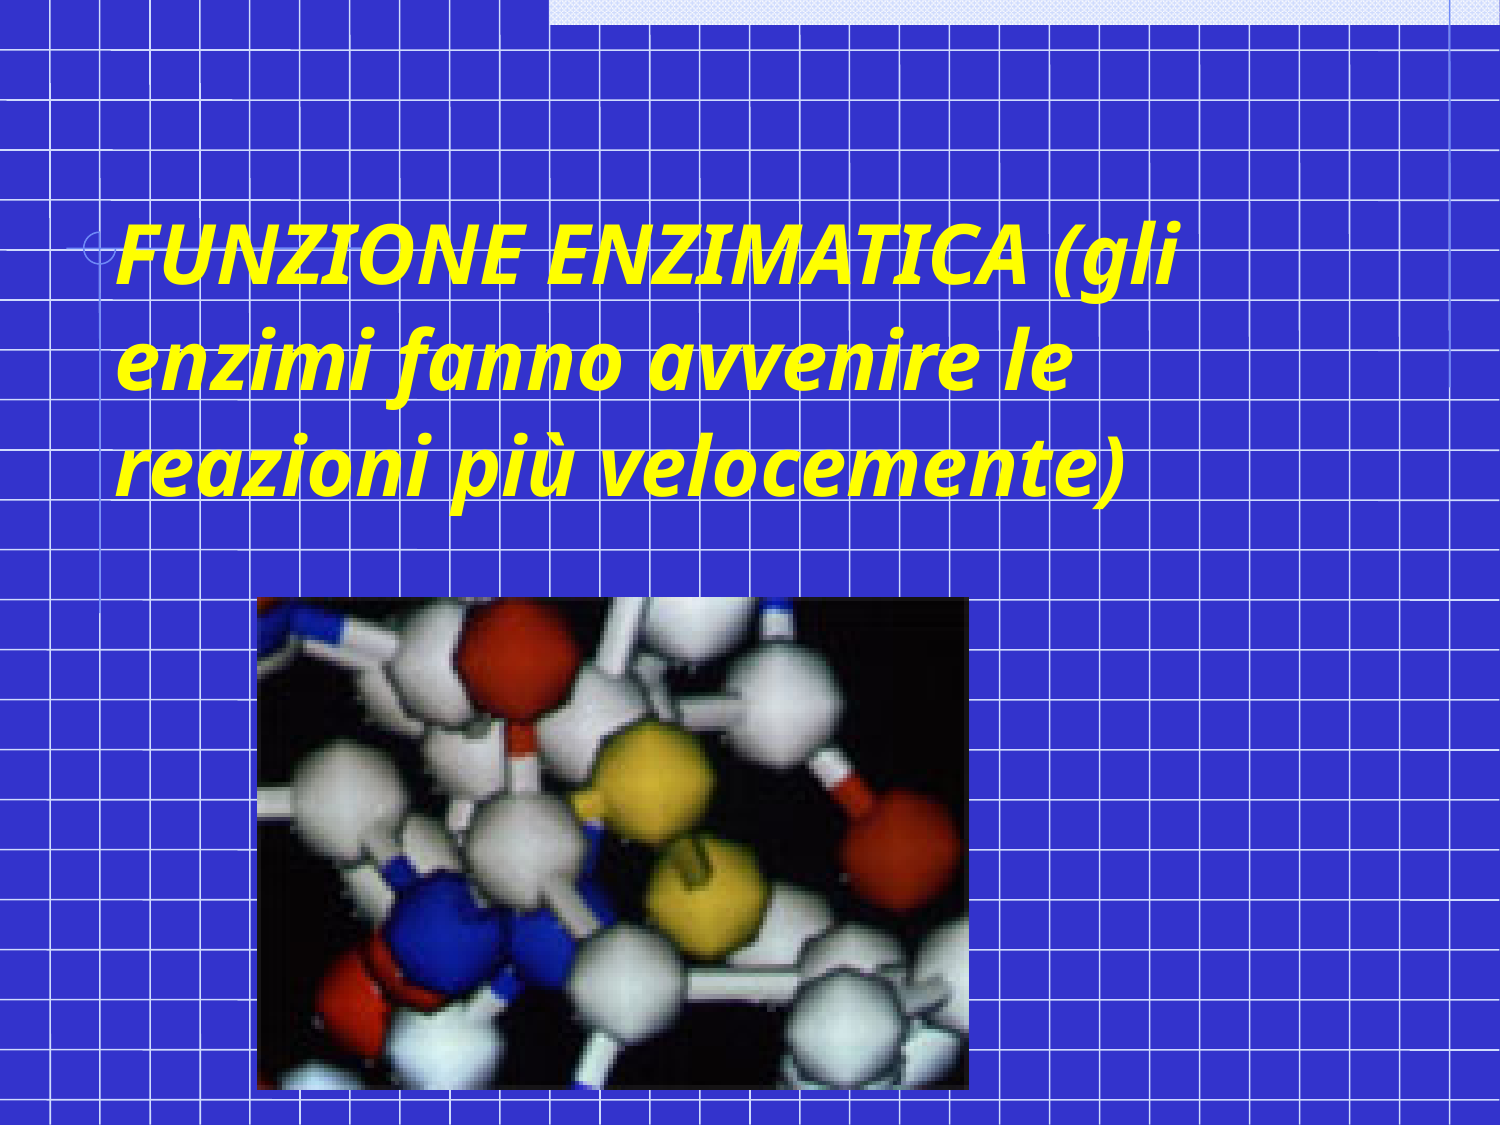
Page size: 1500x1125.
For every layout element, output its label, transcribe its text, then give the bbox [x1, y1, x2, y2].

picture [257, 597, 969, 1090]
title FUNZIONE ENZIMATICA (gli enzimi fanno avvenire le reazioni più velocemente) [99, 93, 1374, 622]
picture [549, 0, 1448, 25]
picture [1451, 0, 1500, 25]
